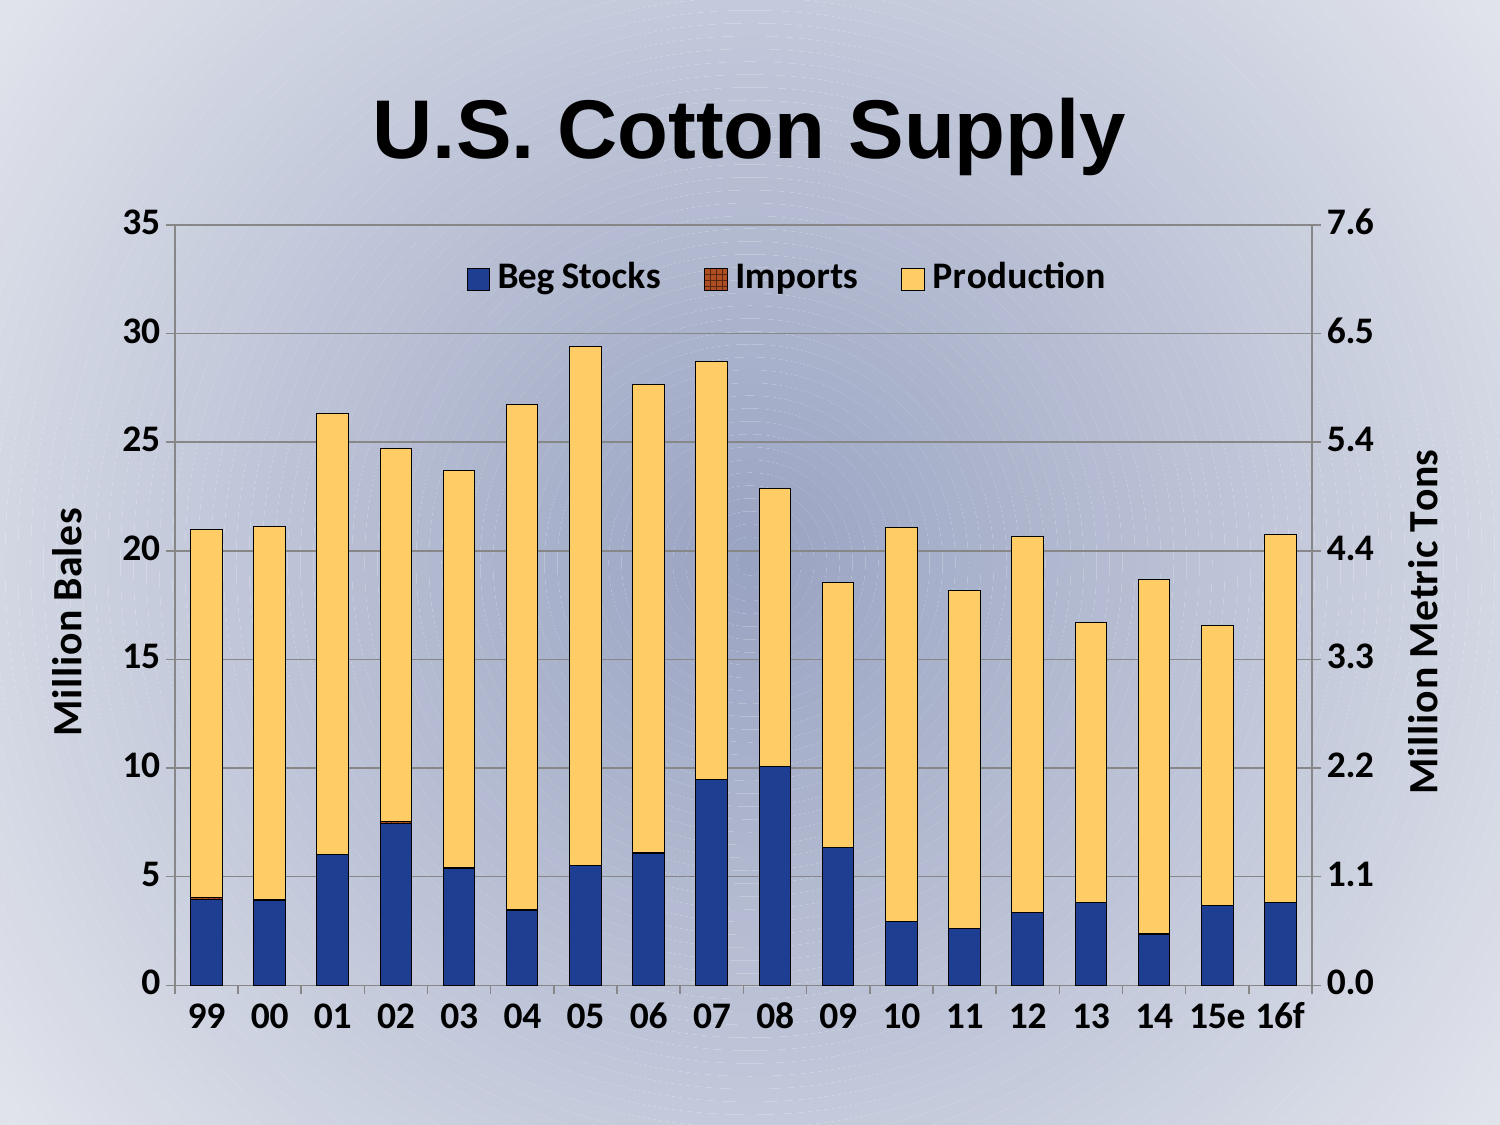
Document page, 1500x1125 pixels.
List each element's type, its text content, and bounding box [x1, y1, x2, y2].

chart [37, 174, 1461, 1075]
text_box U.S. Cotton Supply [37, 49, 1462, 175]
